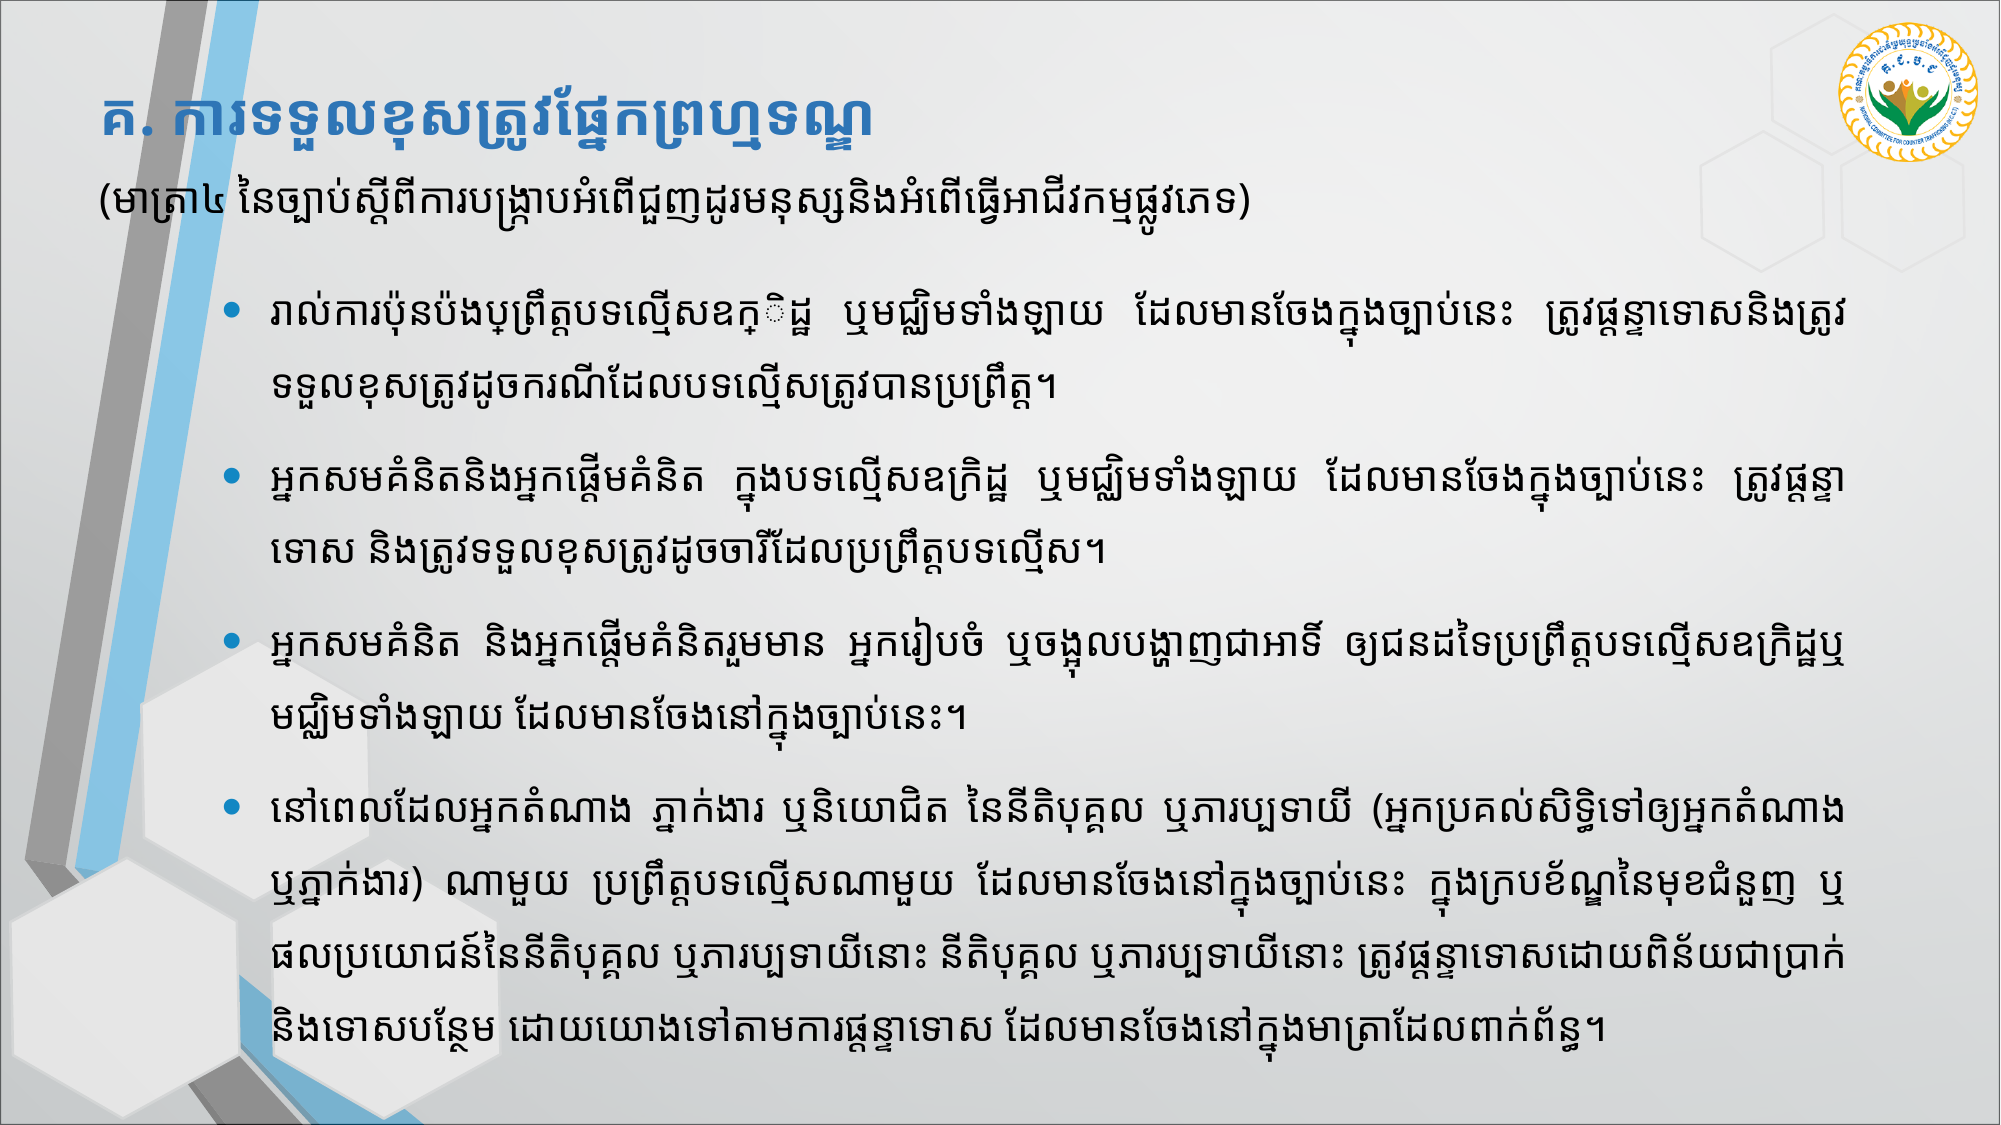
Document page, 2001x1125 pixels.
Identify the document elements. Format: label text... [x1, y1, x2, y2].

picture [1838, 22, 1978, 162]
list រាល់ការប៉ុនប៉ងប្រព្រឹត្តបទល្មើសឧក្រិដ្ឋ ឬមជ្ឈិមទាំងឡាយ ដែលមានចែងក្នុងច្បាប់នេះ ត្រូវផ្តន្ទាទោសនិងត្រូវទទួលខុសត្រូវដូចករណីដែលបទល្មើសត្រូវបានប្រព្រឹត្ត។ អ្នកសមគំនិតនិងអ្នកផ្តើមគំនិត ក្នុងបទល្មើសឧក្រិដ្ឋ ឬមជ្ឈិមទាំងឡាយ ដែលមានចែងក្នុងច្បាប់នេះ ត្រូវផ្តន្ទាទោស និងត្រូវទទួលខុសត្រូវដូចចារីដែលប្រព្រឹត្តបទល្មើស។ អ្នកសមគំនិត និងអ្នកផ្តើមគំនិតរួមមាន អ្នករៀបចំ ឬចង្អុលបង្ហាញជាអាទិ៍ ឲ្យជនដទៃ​ប្រព្រឹត្តបទល្មើស​ឧក្រិដ្ឋឬមជ្ឈិមទាំងឡាយ ដែលមានចែងនៅក្នុងច្បាប់នេះ។ នៅពេលដែលអ្នកតំណាង ភ្នាក់ងារ ឬនិយោជិត នៃនីតិបុគ្គល ឬភារប្បទាយី (អ្នកប្រគល់សិទ្ធិទៅឲ្យអ្នកតំណាង ឬភ្នាក់ងារ) ណាមួយ ប្រព្រឹត្តបទល្មើសណាមួយ ដែលមានចែងនៅក្នុងច្បាប់នេះ ក្នុងក្របខ័ណ្ឌនៃមុខជំនួញ ឬផលប្រយោជន៍នៃនីតិបុគ្គល ឬភារប្បទាយីនោះ នីតិបុគ្គល ឬភារប្បទាយីនោះ ត្រូវផ្តន្ទាទោស​ដោយពិន័យជាប្រាក់ និងទោសបន្ថែម ដោយយោងទៅតាមការផ្តន្ទាទោស ដែលមានចែង​នៅក្នុងមាត្រាដែលពាក់ព័ន្ធ។ [137, 225, 1863, 1085]
title គ. ការទទួលខុសត្រូវផ្នែកព្រហ្មទណ្ឌ (មាត្រា៤​ នៃច្បាប់ស្តីពីការបង្ក្រាបអំពើជួញដូរមនុស្សនិងអំពើធ្វើអាជីវកម្មផ្លូវភេទ) [84, 98, 1810, 216]
